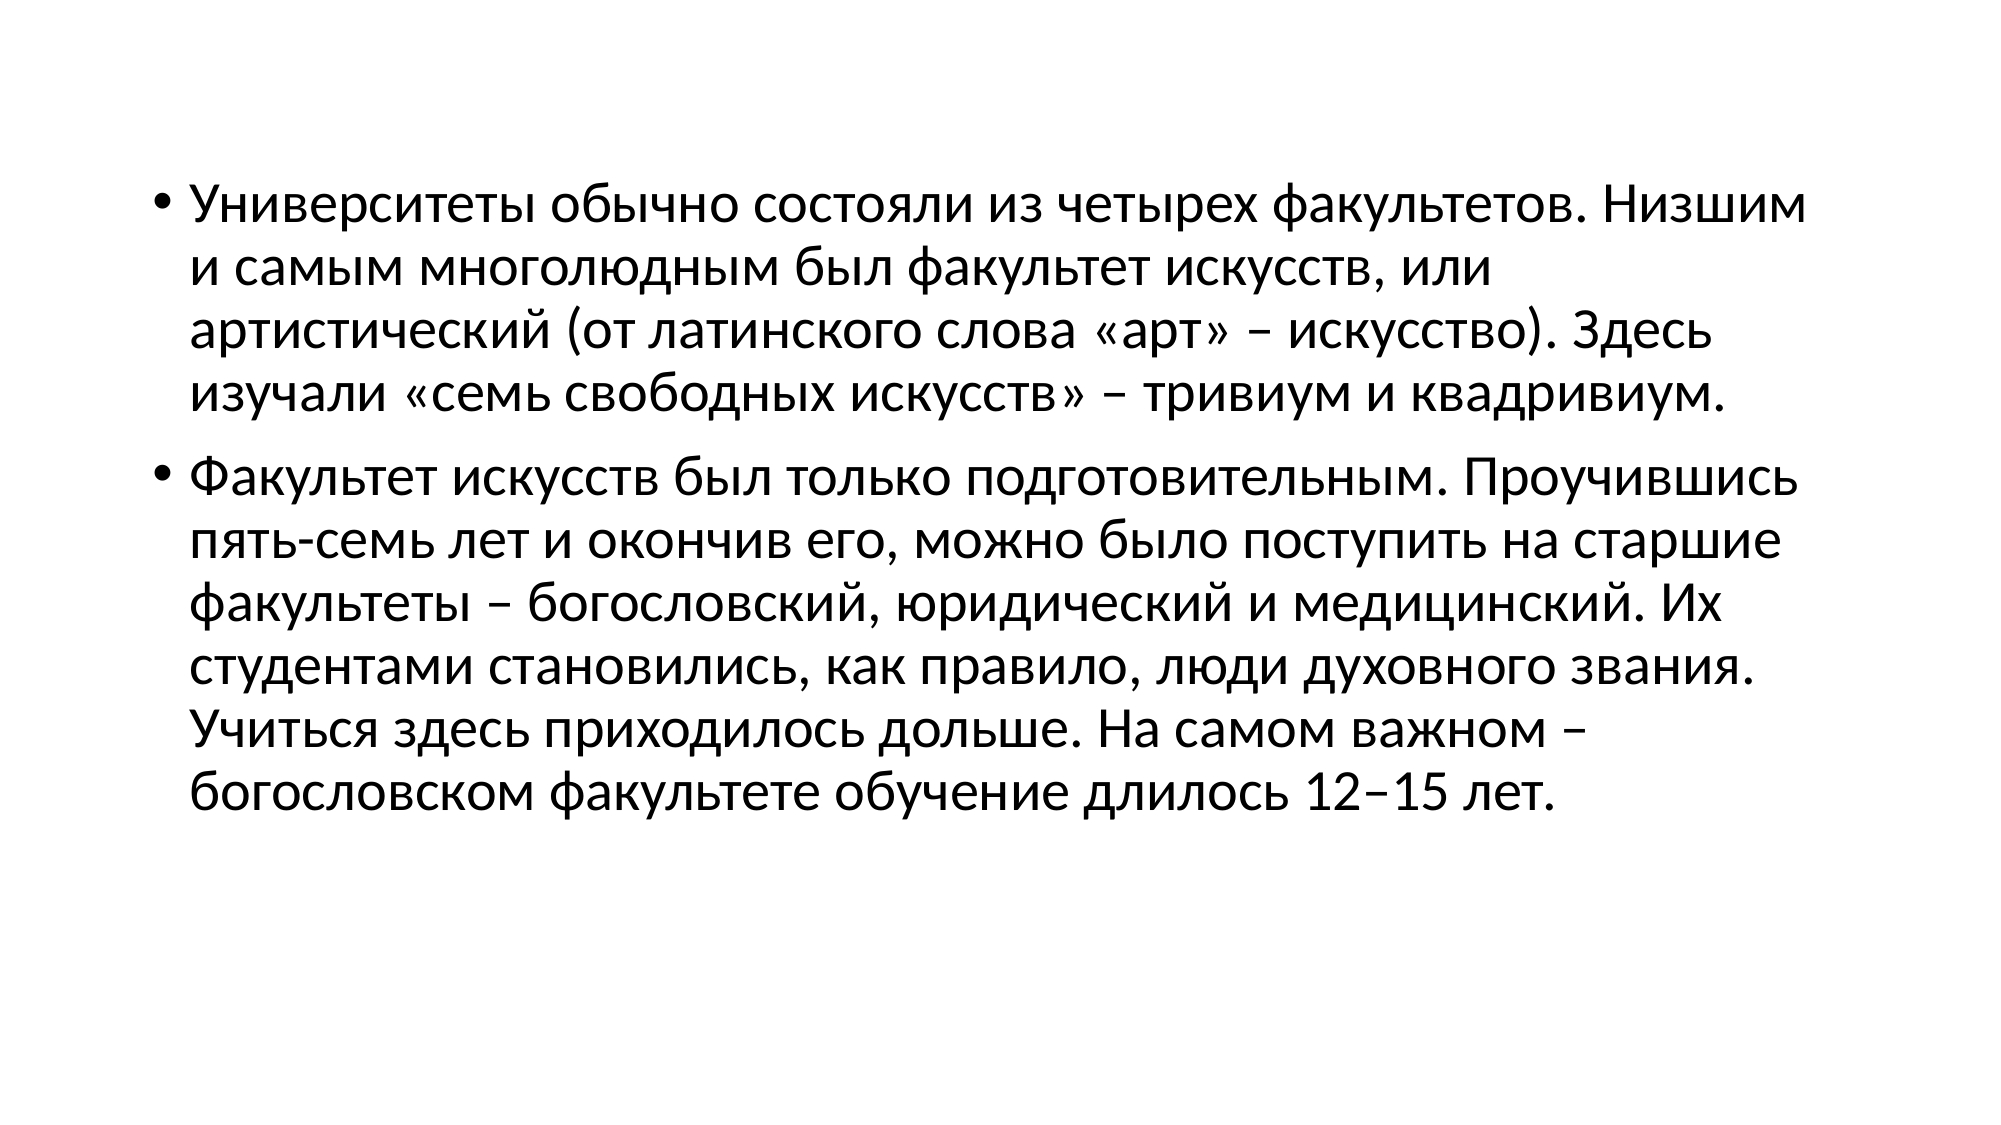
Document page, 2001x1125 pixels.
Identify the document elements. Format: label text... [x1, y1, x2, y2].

list Университеты обычно состояли из четырех факультетов. Низшим и самым многолюдным был факультет искусств, или артистический (от латинского слова «арт» – искусство). Здесь изучали «семь свободных искусств» – тривиум и квадривиум. Факультет искусств был только подготовительным. Проучившись пять-семь лет и окончив его, можно было поступить на старшие факультеты – богословский, юридический и медицинский. Их студентами становились, как правило, люди духовного звания. Учиться здесь приходилось дольше. На самом важном – богословском факультете обучение длилось 12–15 лет. [137, 164, 1863, 1014]
